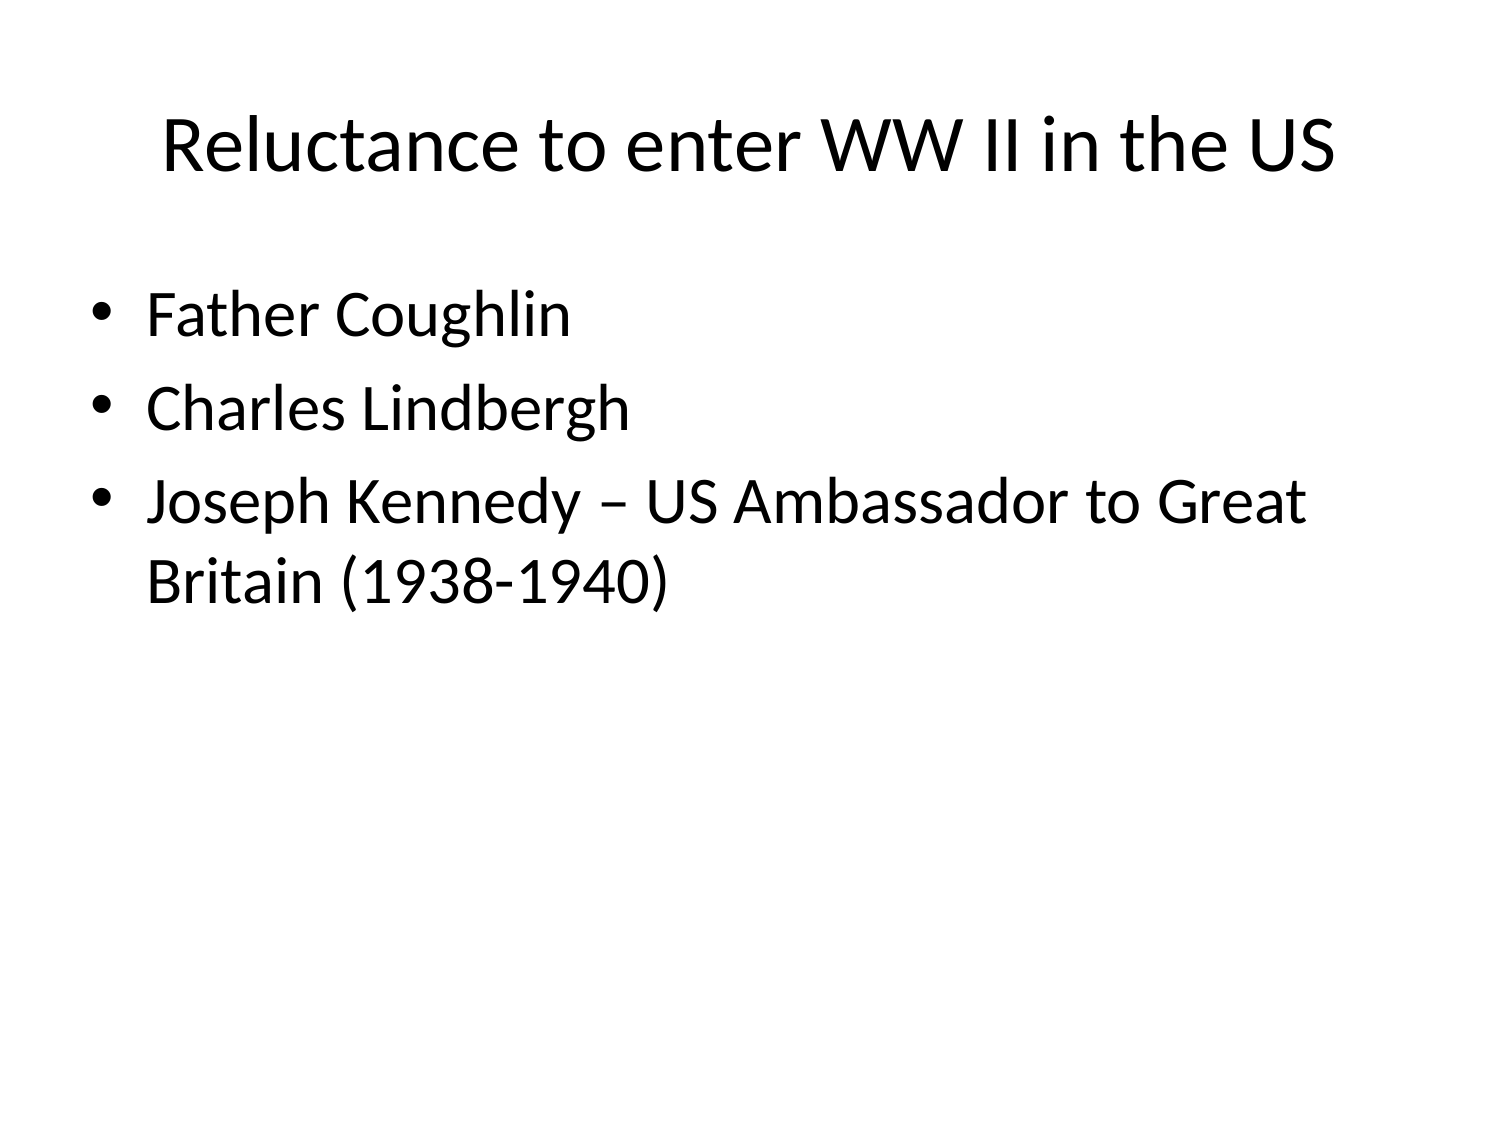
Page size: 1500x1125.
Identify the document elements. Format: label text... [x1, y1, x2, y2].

title Reluctance to enter WW II in the US [75, 45, 1425, 233]
list Father Coughlin Charles Lindbergh Joseph Kennedy – US Ambassador to Great Britain (1938-1940) [75, 262, 1425, 1005]
